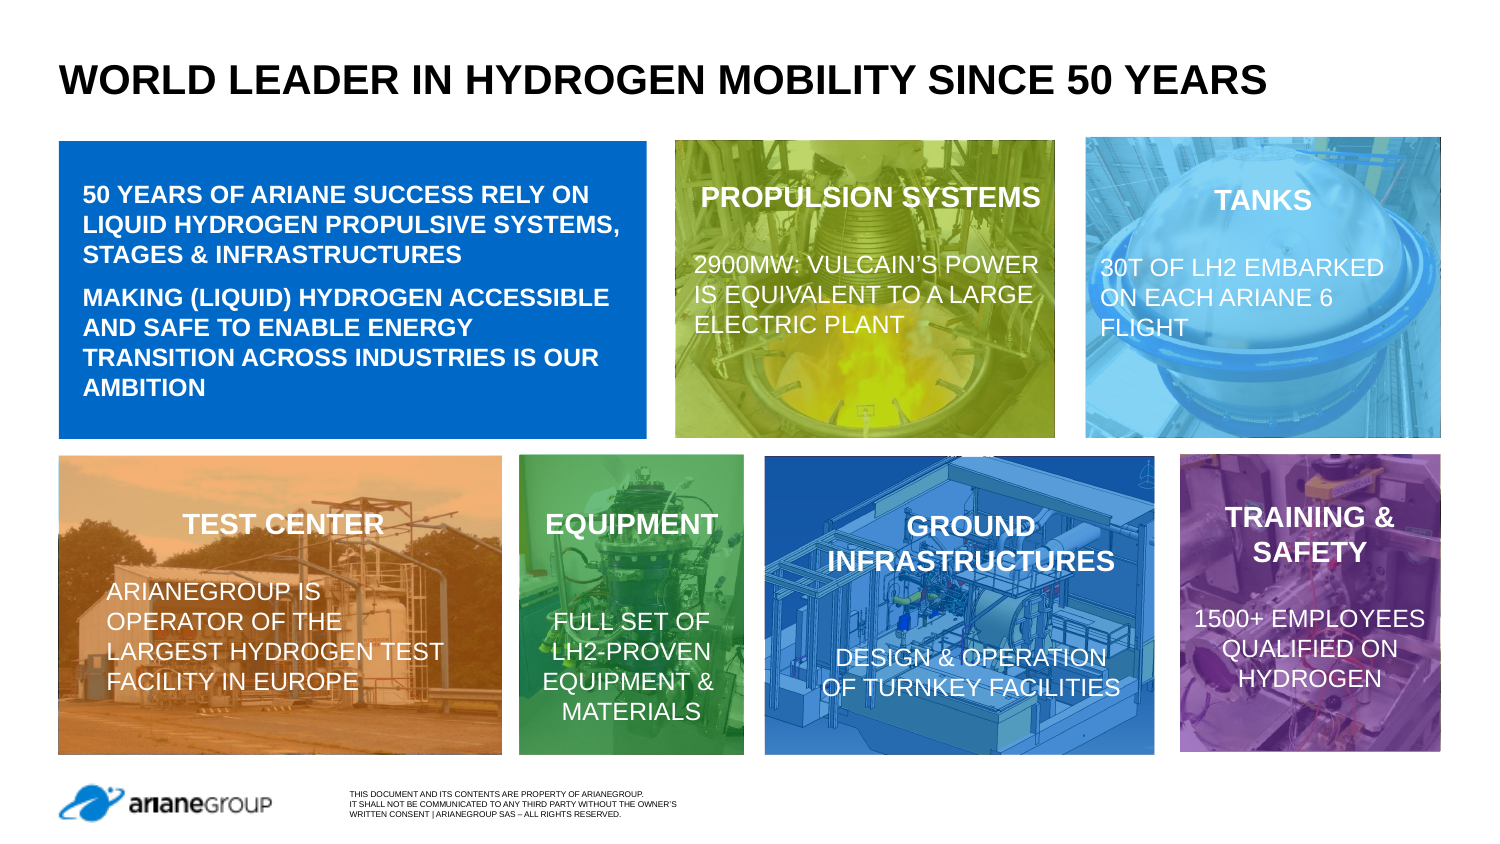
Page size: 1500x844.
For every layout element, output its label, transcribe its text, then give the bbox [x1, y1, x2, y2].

title World leader in hydrogen mobility since 50 years [59, 57, 1441, 158]
text_box [518, 452, 746, 457]
picture [58, 455, 502, 755]
picture [1085, 136, 1441, 439]
picture [764, 456, 1155, 755]
picture [519, 455, 744, 755]
text_box 50 YEARS OF ARIANE SUCCESS RELY ON LIQUID HYDROGEN PROPULSIVE SYSTEMS, STAGES & INFRASTRUCTURES MAKING (LIQUID) HYDROGEN ACCESSIBLE AND SAFE TO ENABLE ENERGY TRANSITION ACROSS INDUSTRIES IS OUR AMBITION [57, 139, 649, 441]
picture [675, 140, 1055, 439]
picture [1179, 453, 1441, 752]
